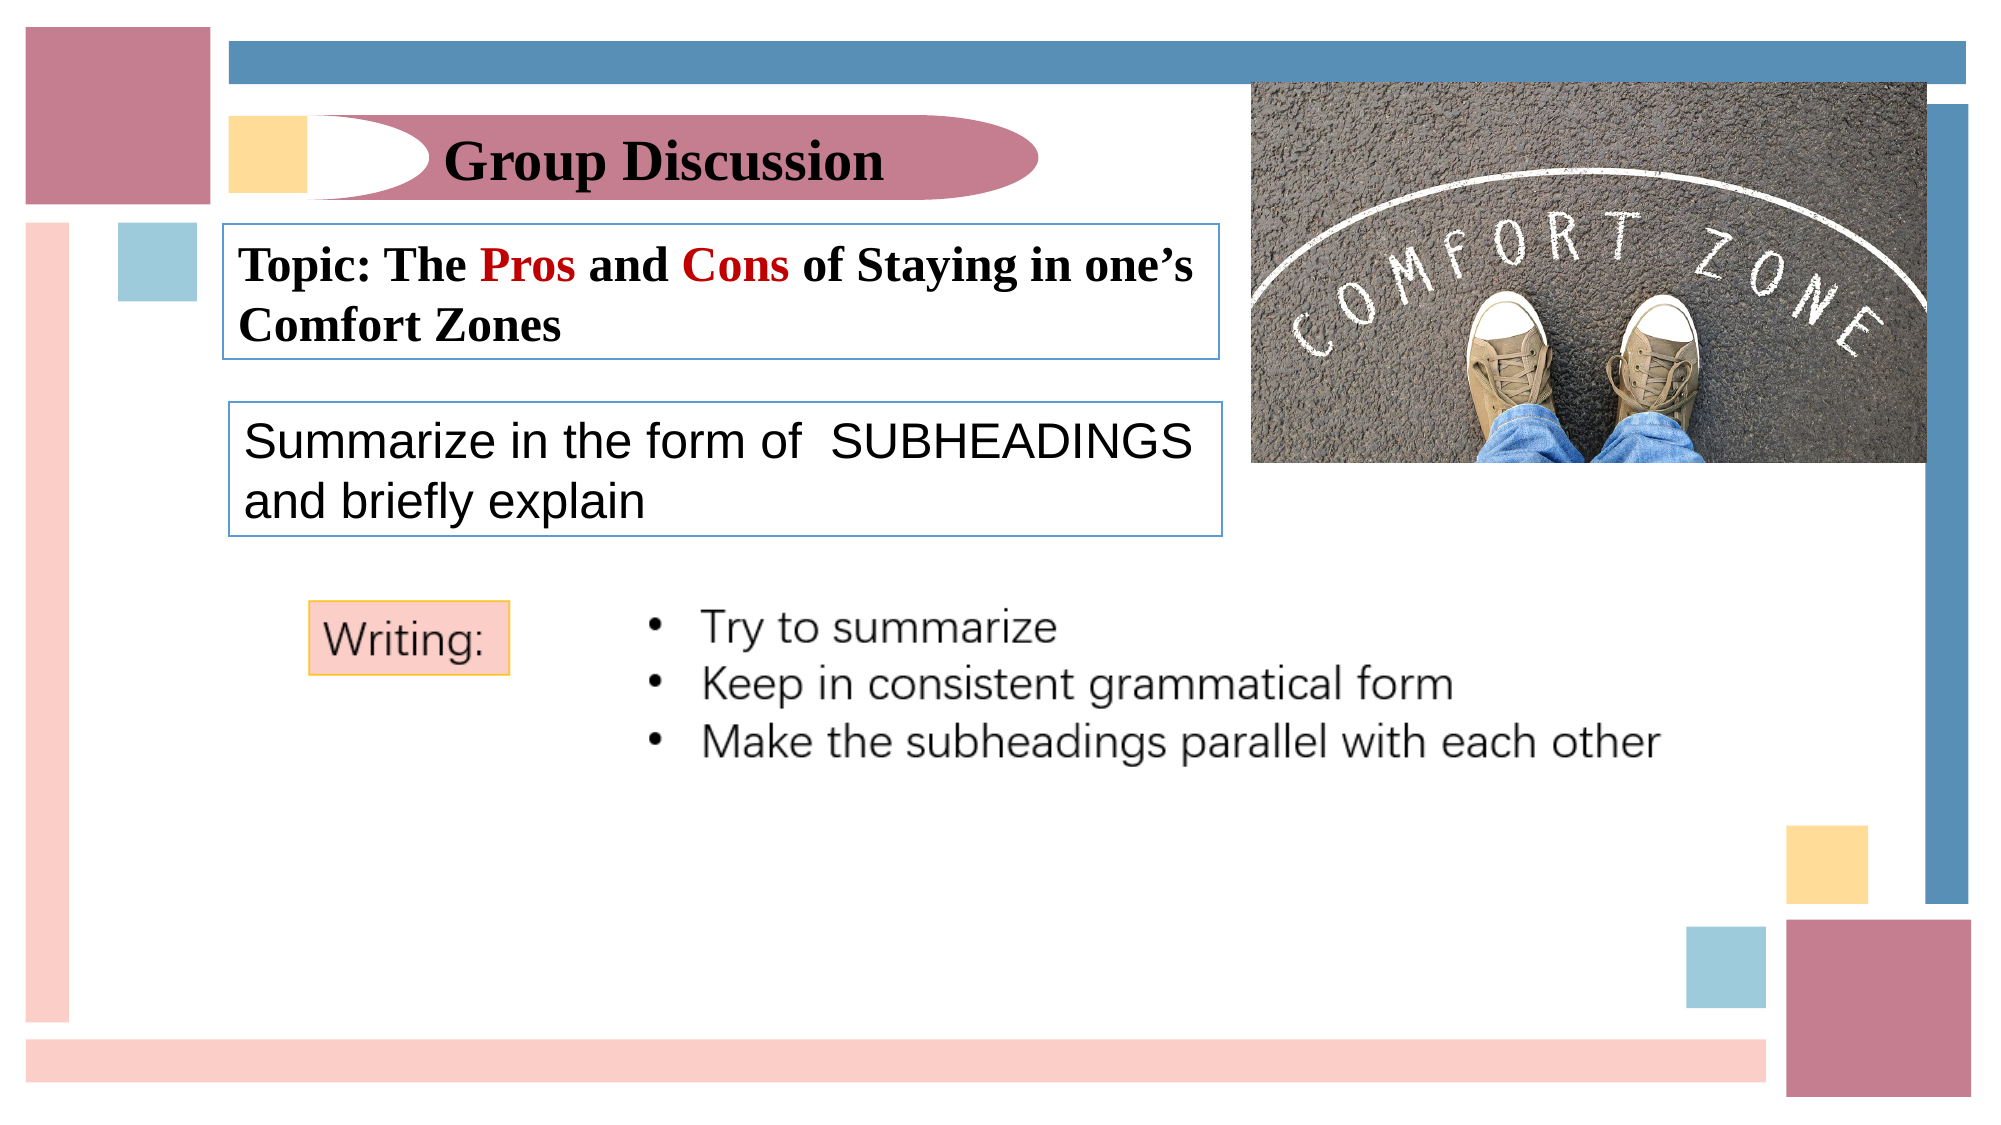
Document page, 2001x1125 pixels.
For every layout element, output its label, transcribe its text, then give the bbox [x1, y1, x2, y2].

text_box [25, 1038, 1767, 1084]
text_box [1785, 919, 1972, 1098]
picture [1251, 82, 1927, 463]
text_box [1685, 925, 1767, 1009]
text_box [1924, 103, 1970, 905]
text_box [228, 115, 308, 194]
text_box Summarize in the form of SUBHEADINGS and briefly explain [228, 401, 1223, 537]
text_box Topic: The Pros and Cons of Staying in one’s Comfort Zones [222, 223, 1220, 360]
text_box [25, 26, 212, 205]
text_box [1785, 825, 1869, 905]
picture [307, 588, 1671, 789]
text_box Group Discussion [307, 115, 1039, 200]
text_box [117, 222, 198, 302]
text_box [25, 222, 70, 1023]
text_box [228, 40, 1967, 85]
